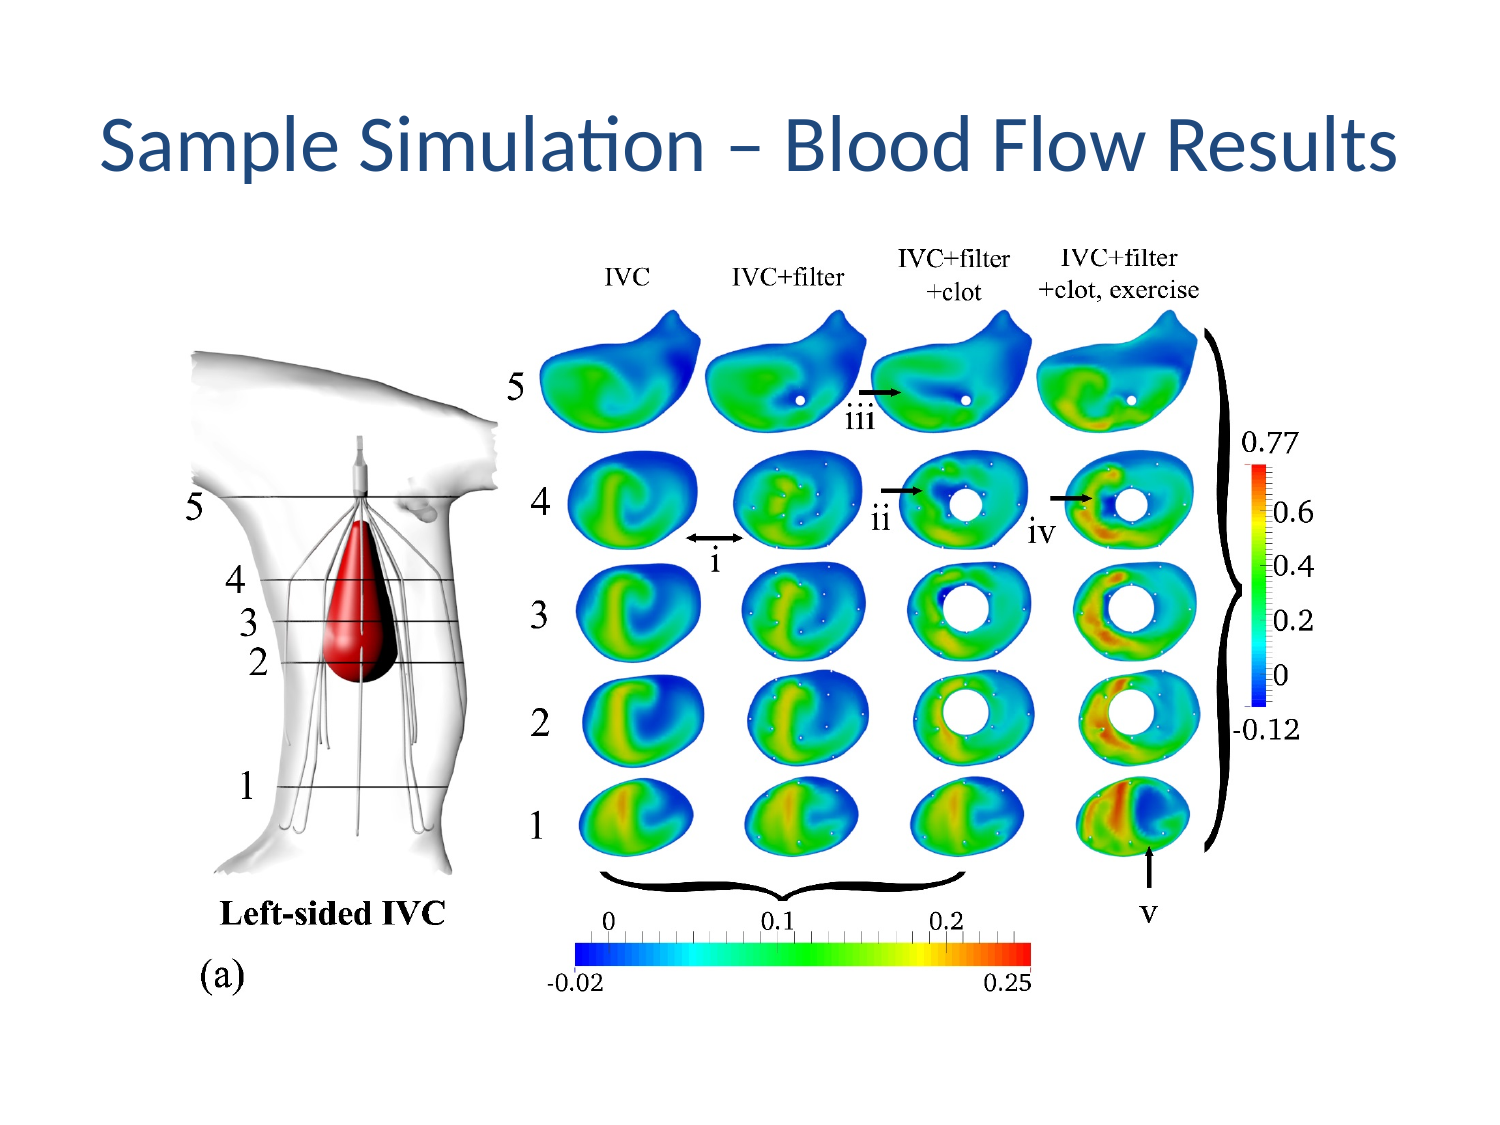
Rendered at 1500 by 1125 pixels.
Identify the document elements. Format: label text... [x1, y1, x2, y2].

title Sample Simulation – Blood Flow Results [12, 45, 1488, 233]
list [185, 249, 1315, 1024]
